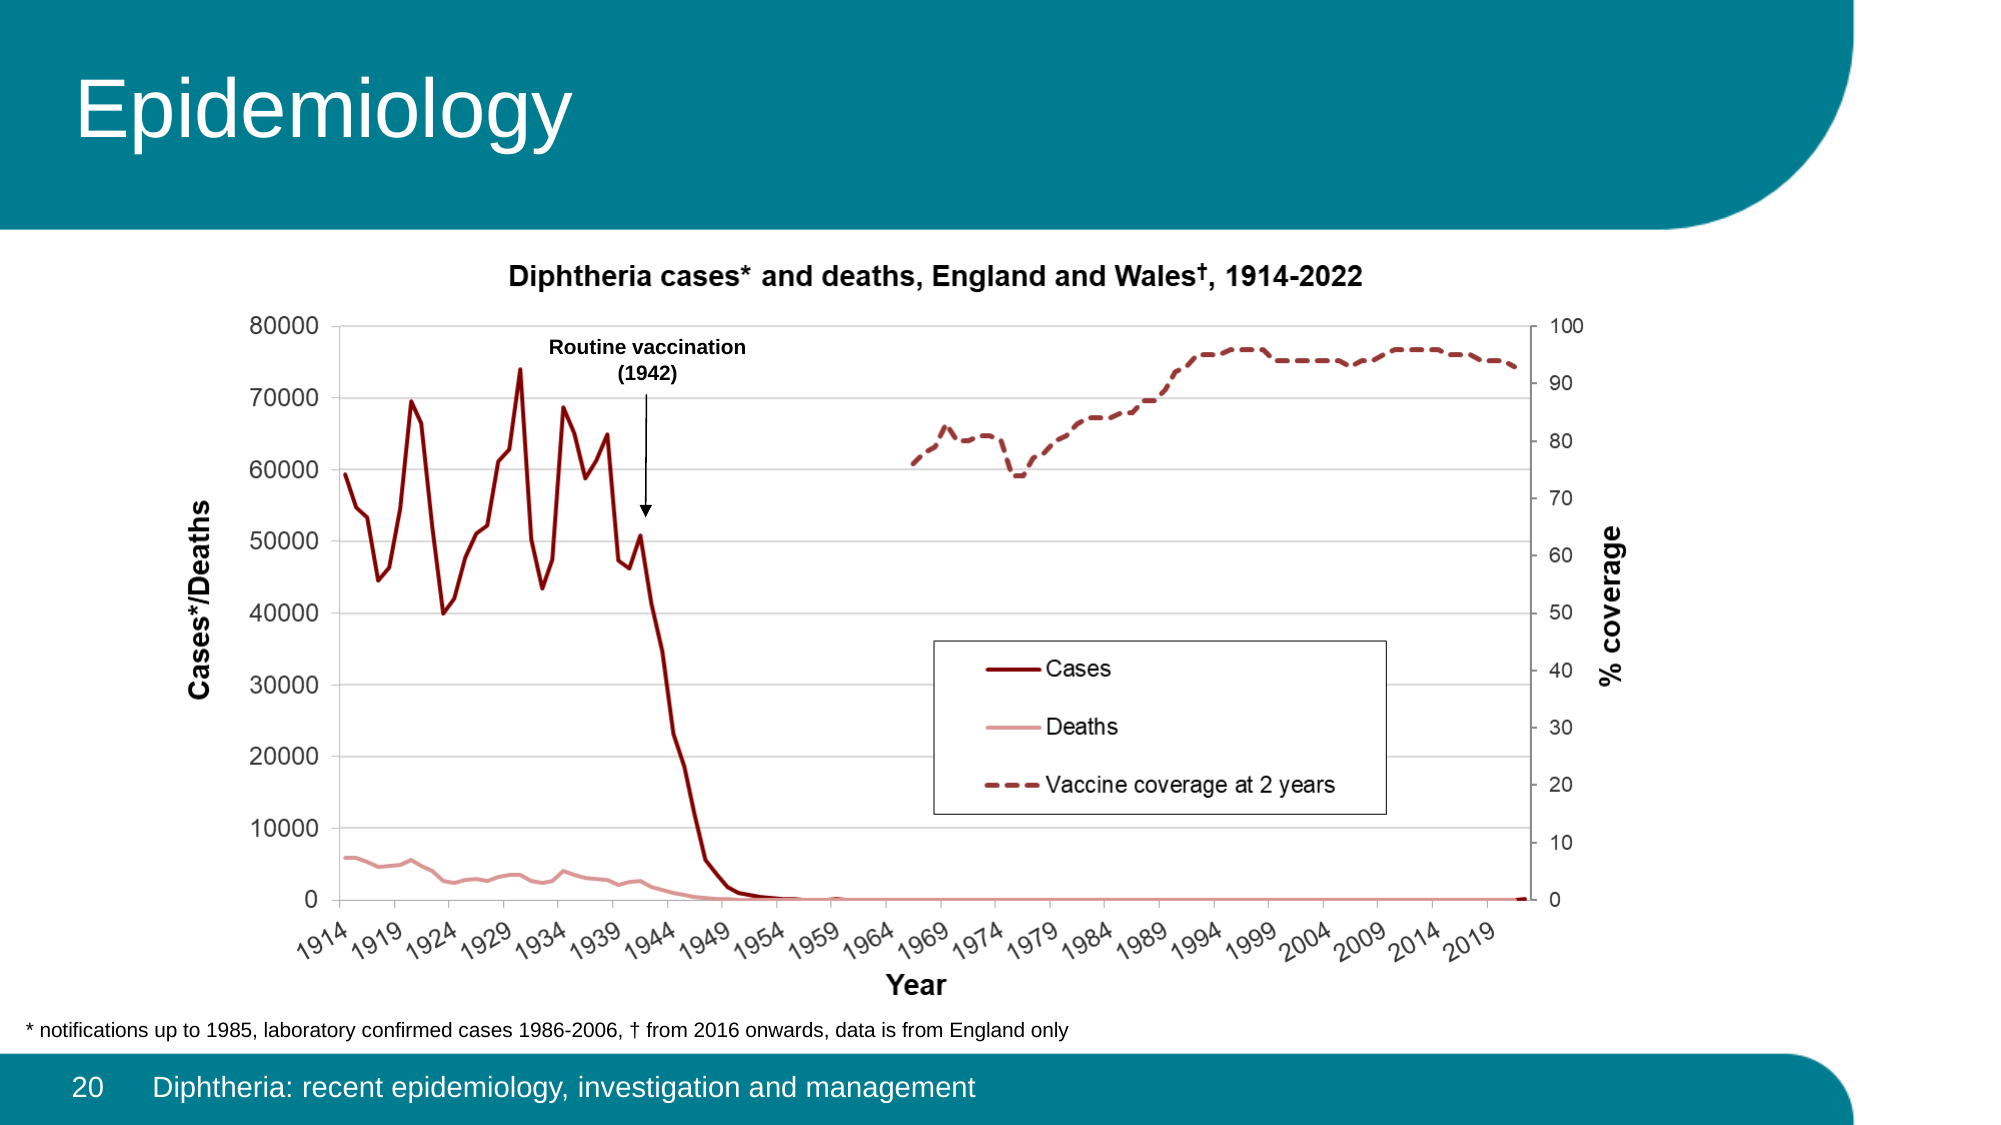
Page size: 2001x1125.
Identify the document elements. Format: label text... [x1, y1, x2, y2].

slide_number 20 [21, 1056, 120, 1117]
text_box * notifications up to 1985, laboratory confirmed cases 1986-2006, † from 2016 onwards, data is from England only [21, 1013, 1120, 1053]
title Epidemiology [59, 58, 638, 182]
footer Diphtheria: recent epidemiology, investigation and management [137, 1056, 1780, 1116]
picture [169, 232, 1659, 1008]
